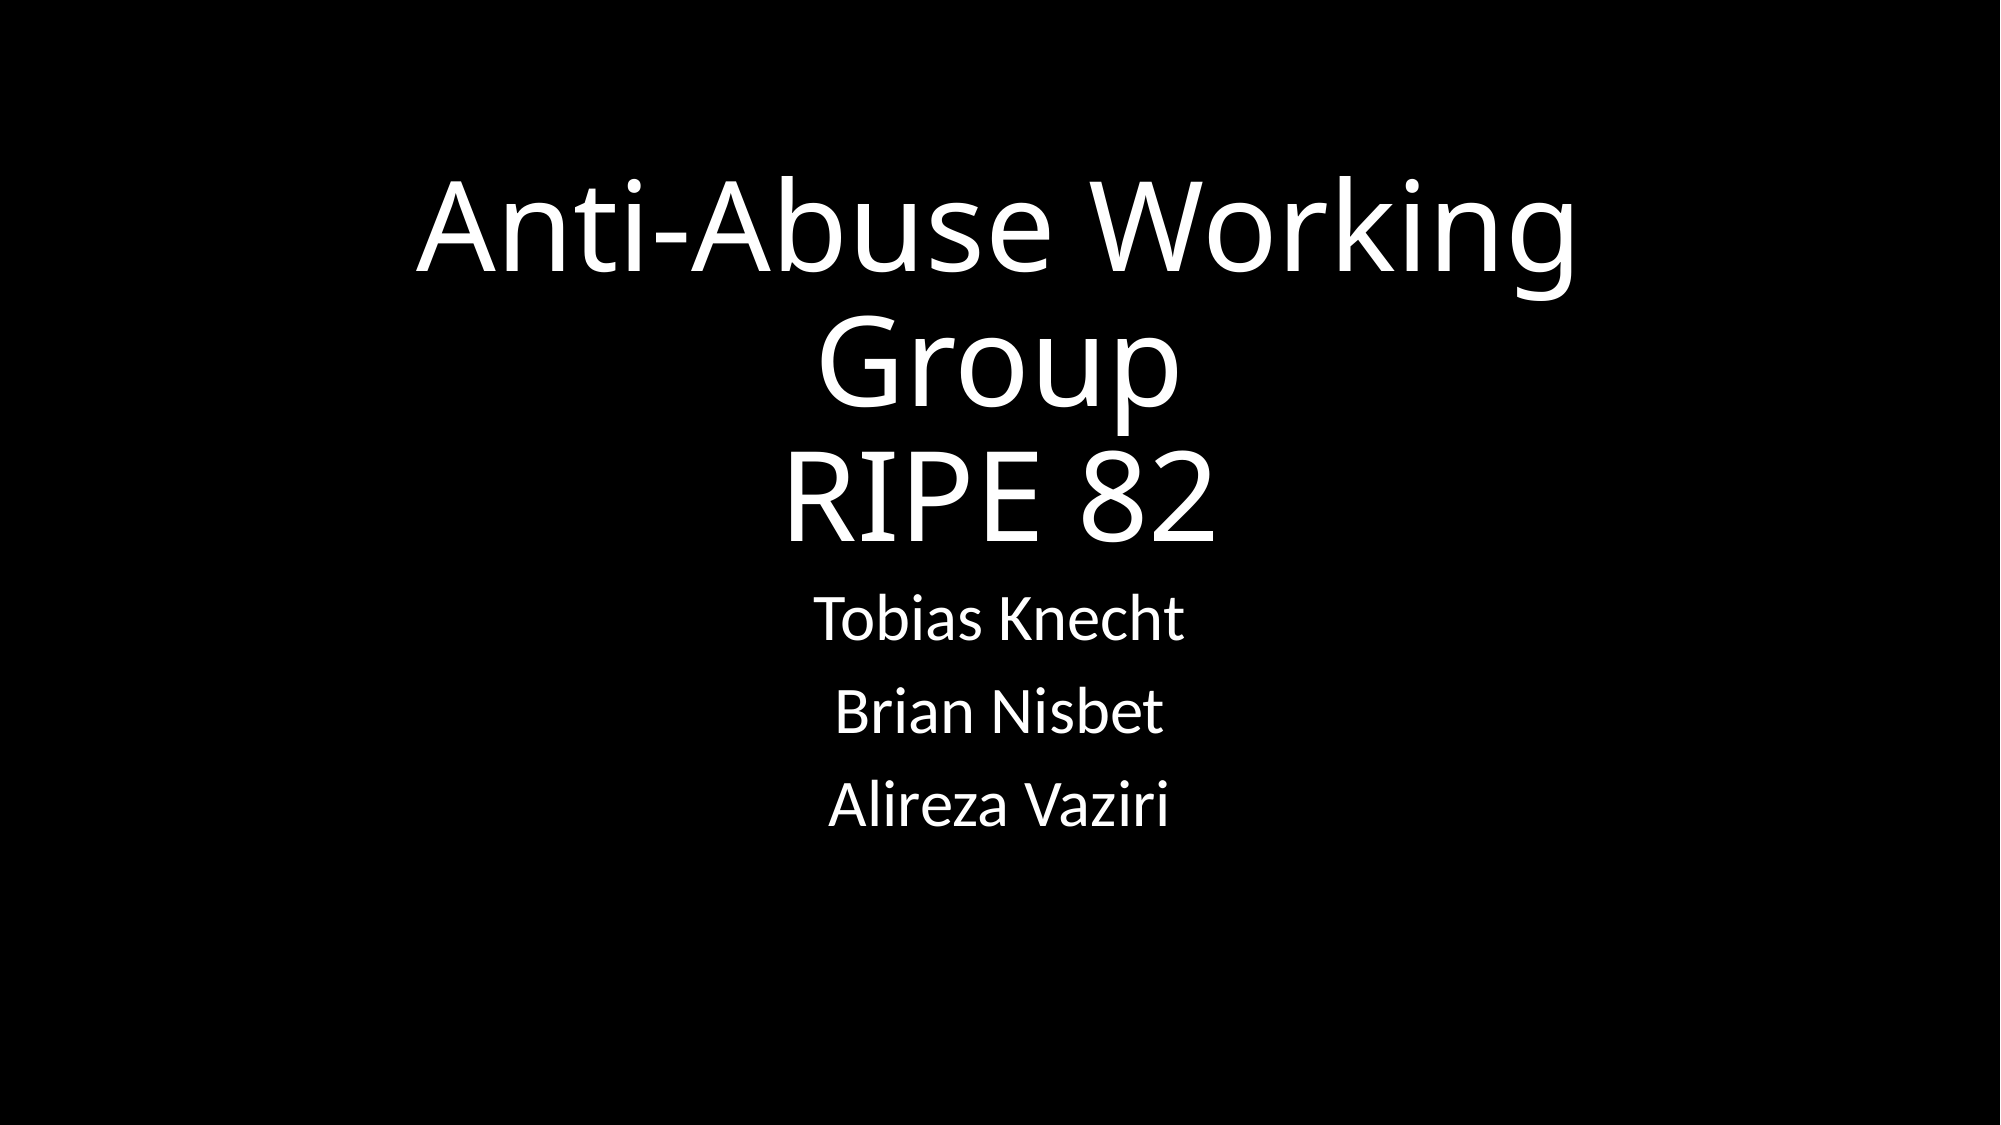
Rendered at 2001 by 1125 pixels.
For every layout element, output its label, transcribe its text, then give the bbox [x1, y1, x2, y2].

subtitle Tobias Knecht Brian Nisbet Alireza Vaziri [249, 575, 1750, 848]
title Anti-Abuse Working Group RIPE 82 [249, 184, 1750, 575]
